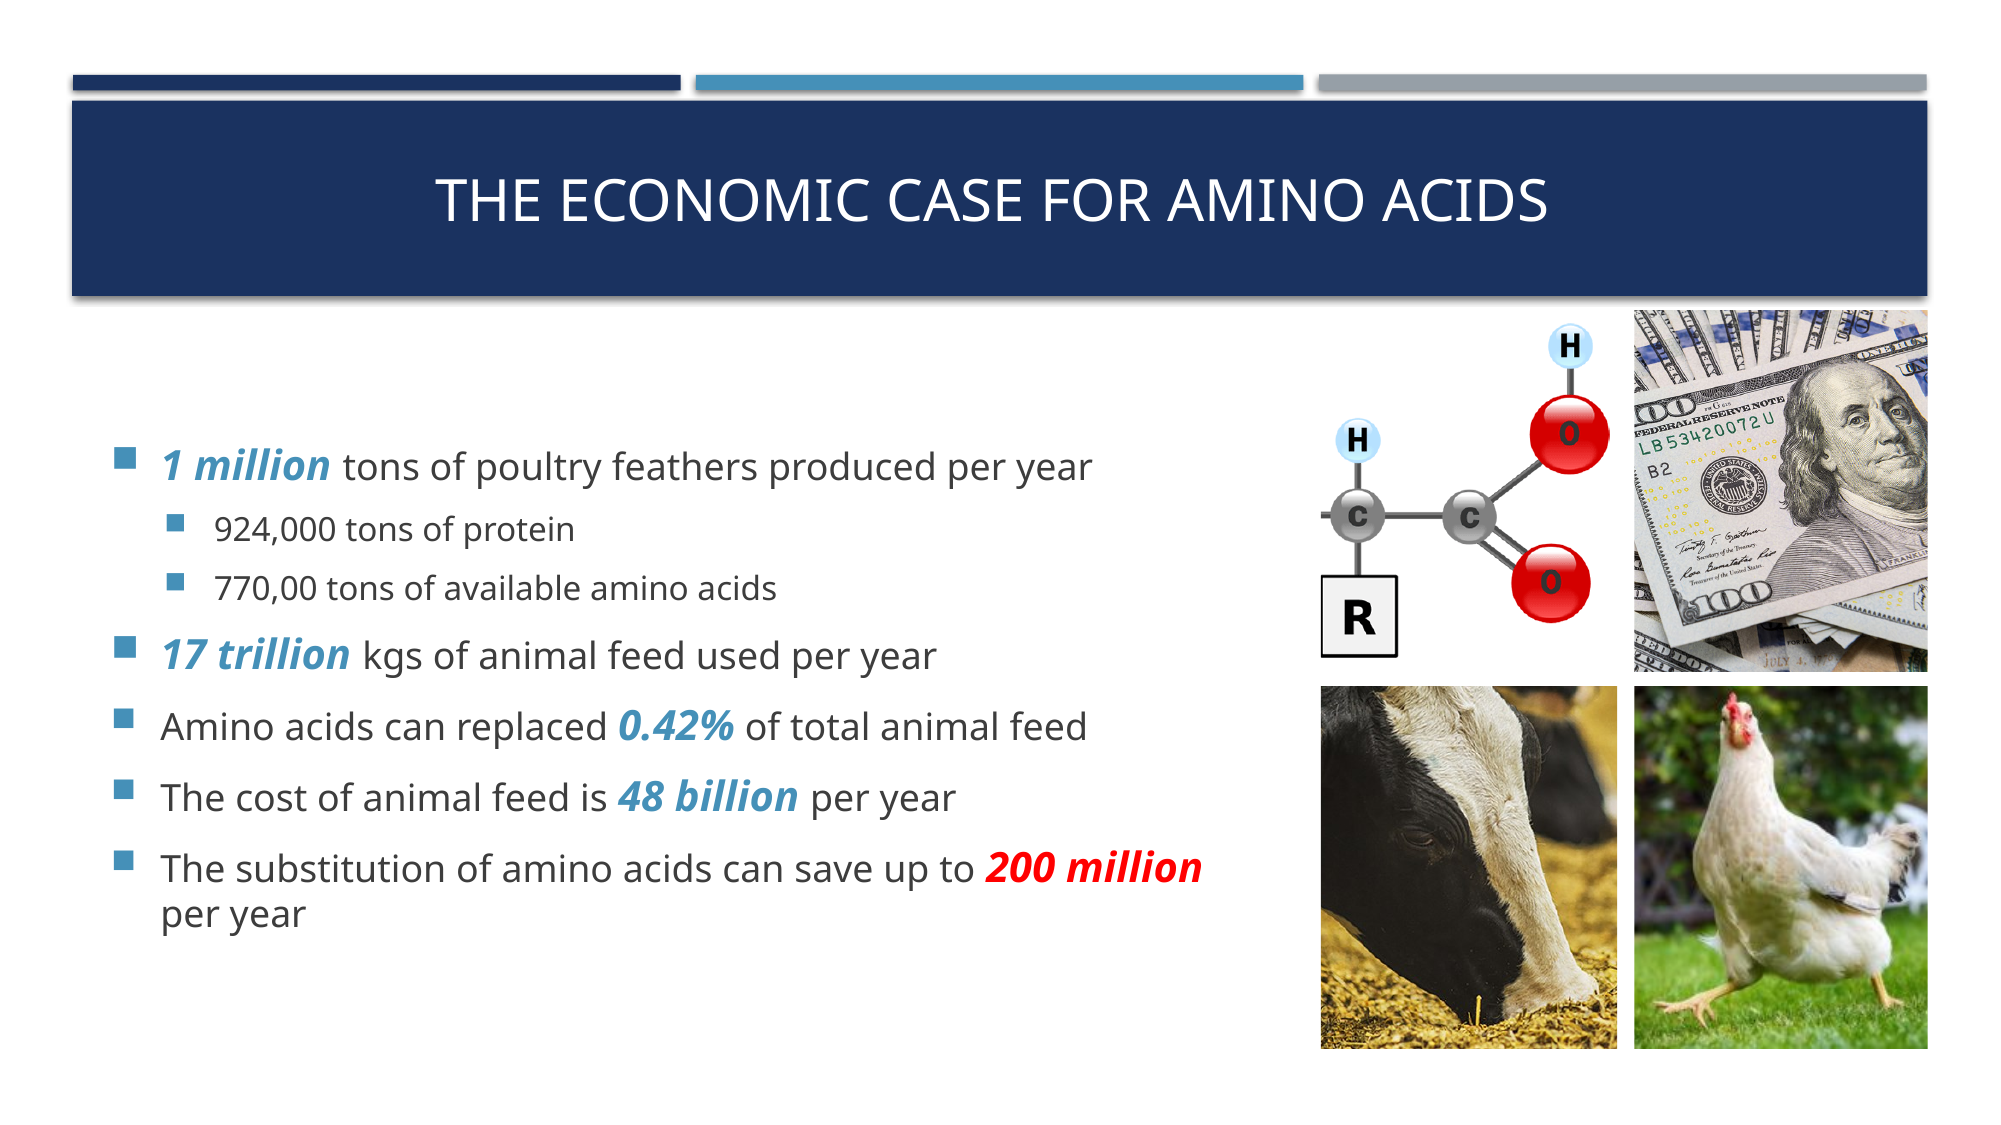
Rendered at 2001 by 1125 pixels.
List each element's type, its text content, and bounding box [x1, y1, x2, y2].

picture [1320, 309, 1618, 673]
picture [1633, 686, 1929, 1049]
title THE ECONOMIC CASE FOR AMINO ACIDS [95, 115, 1905, 282]
picture [1633, 309, 1929, 673]
list 1 million tons of poultry feathers produced per year 924,000 tons of protein 770,00 tons of available amino acids 17 trillion kgs of animal feed used per year Amino acids can replaced 0.42% of total animal feed The cost of animal feed is 48 billion per year The substitution of amino acids can save up to 200 million per year [95, 385, 1242, 989]
picture [1320, 686, 1618, 1049]
